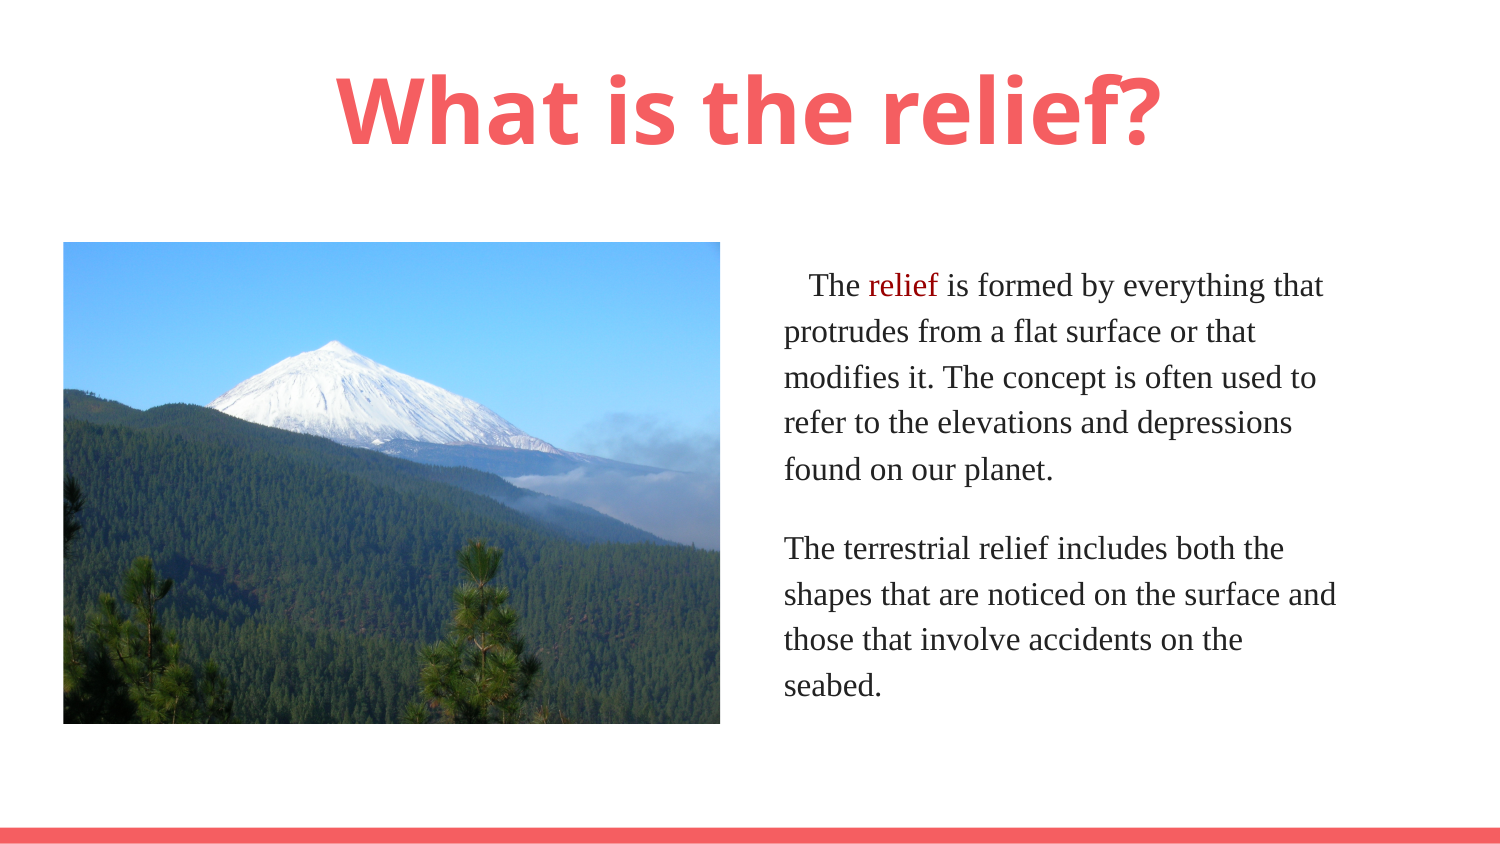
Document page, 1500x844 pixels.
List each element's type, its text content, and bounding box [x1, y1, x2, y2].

title What is the relief? [51, 21, 1449, 189]
list The relief is formed by everything that protrudes from a flat surface or that modifies it. The concept is often used to refer to the elevations and depressions found on our planet. The terrestrial relief includes both the shapes that are noticed on the surface and those that involve accidents on the seabed. [768, 242, 1360, 803]
picture [63, 241, 721, 724]
